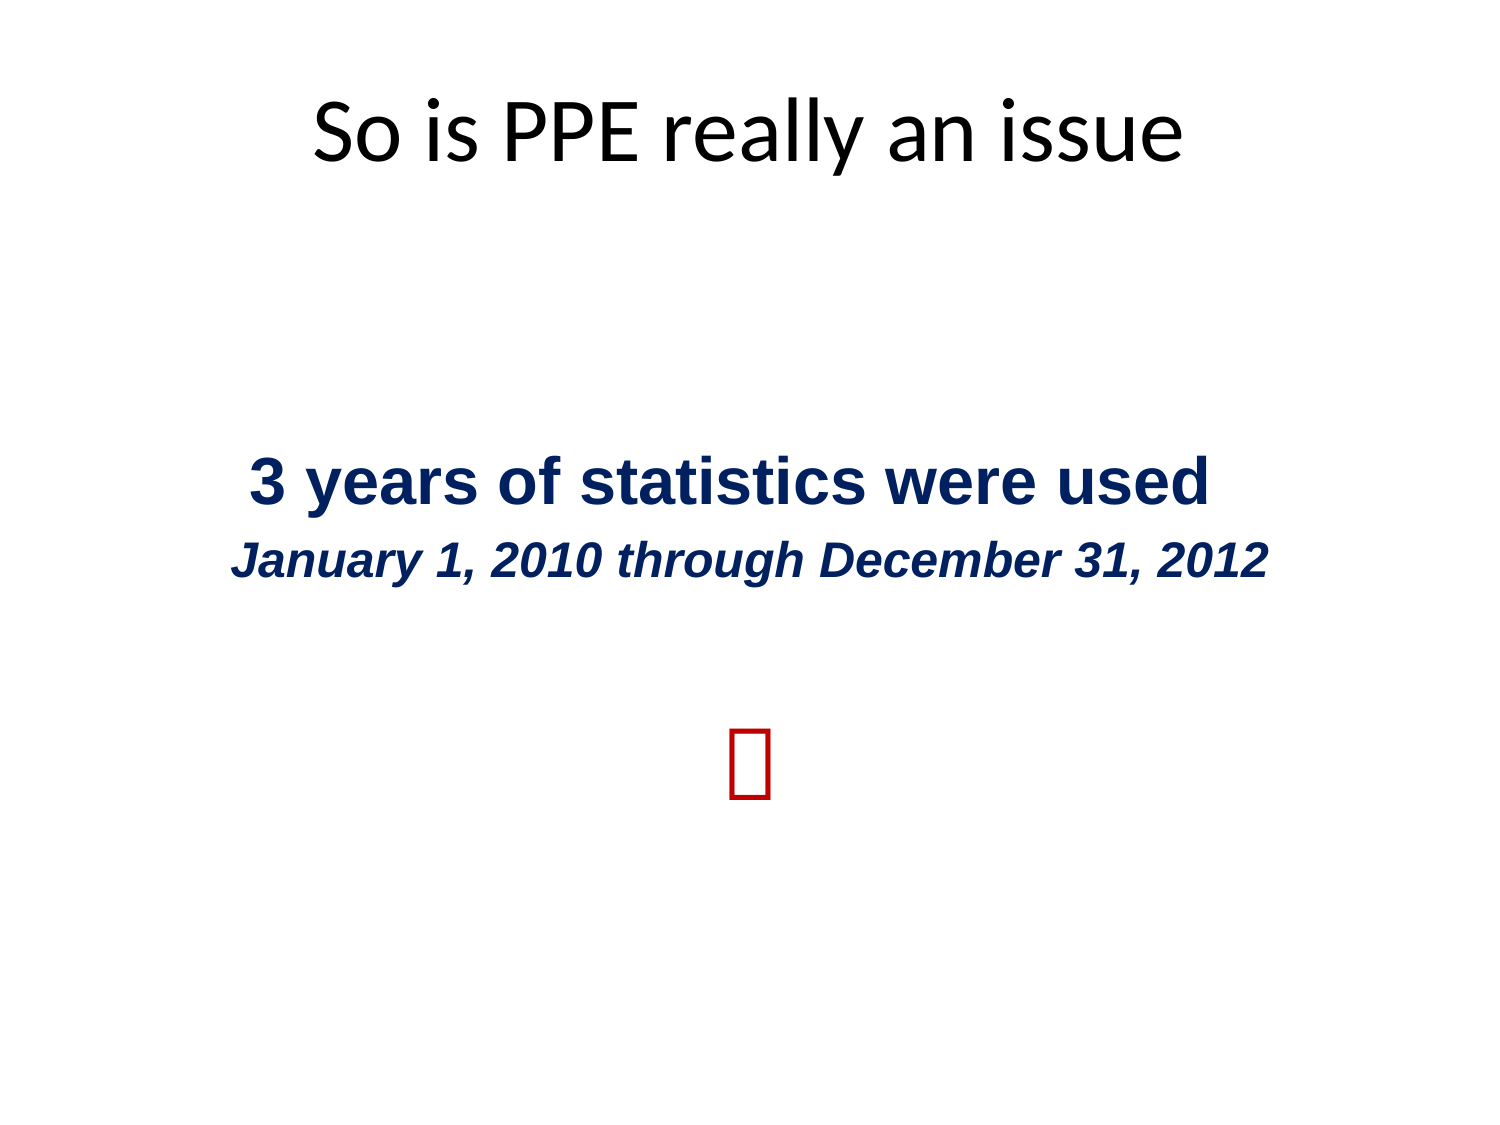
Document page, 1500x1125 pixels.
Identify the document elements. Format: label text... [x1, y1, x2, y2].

list 3 years of statistics were used January 1, 2010 through December 31, 2012  [75, 250, 1425, 950]
text_box So is PPE really an issue [74, 62, 1425, 250]
